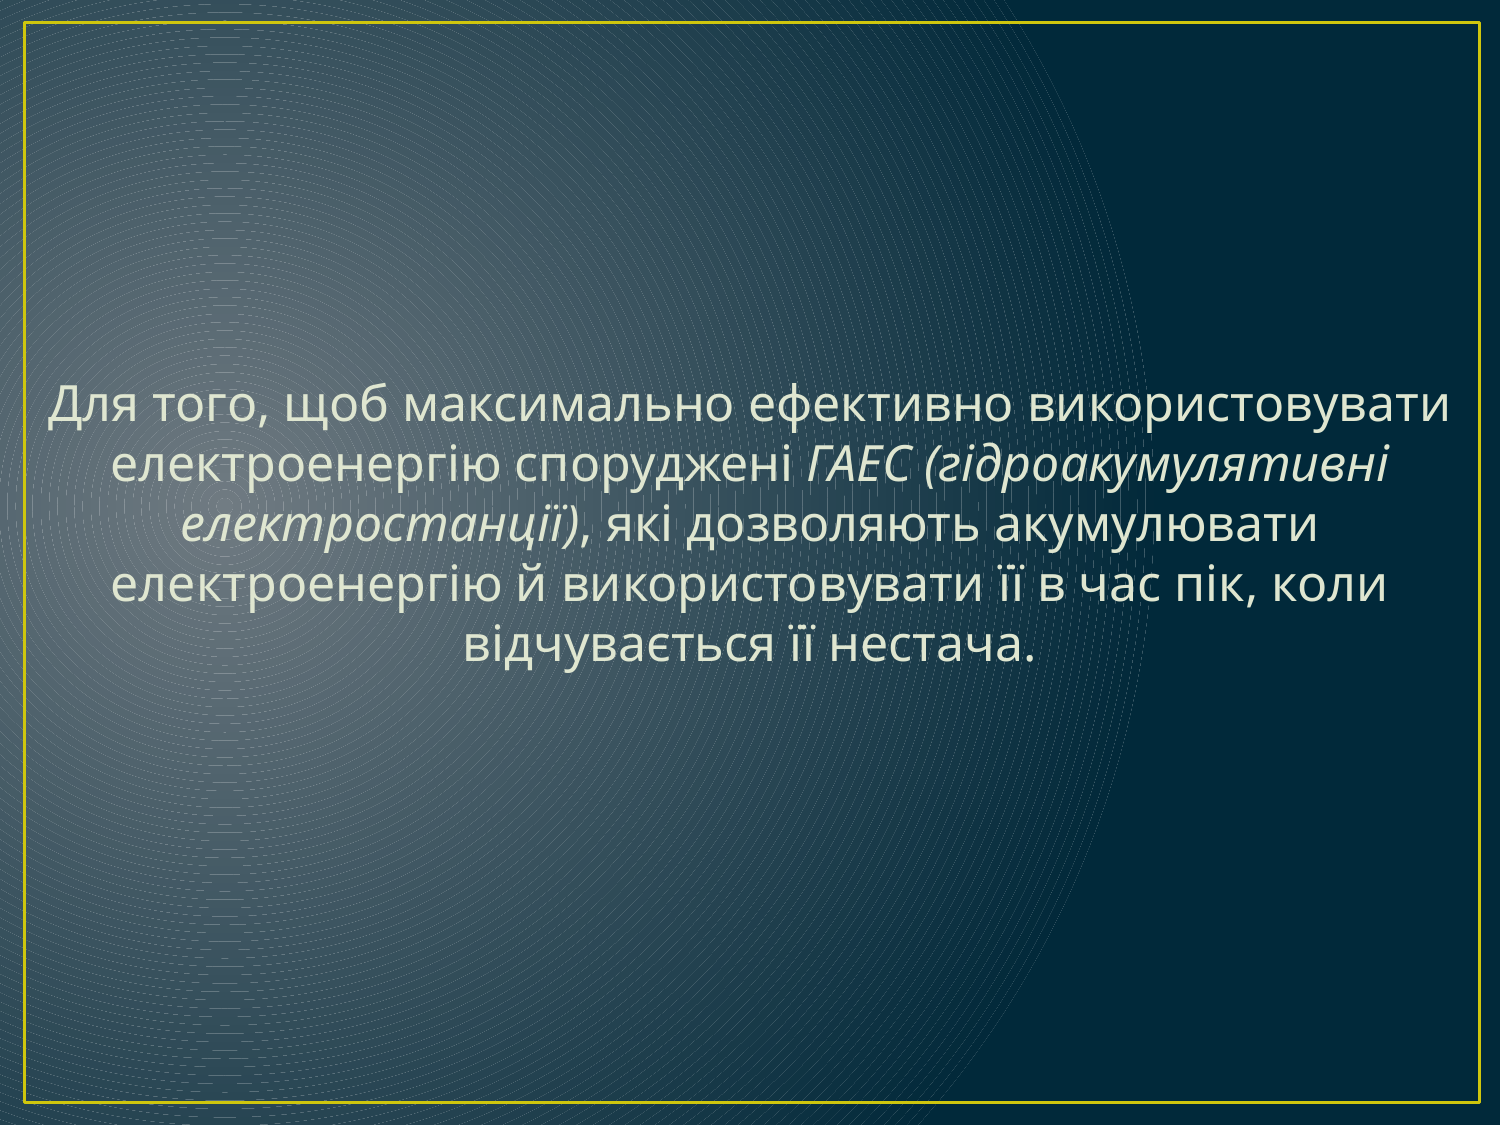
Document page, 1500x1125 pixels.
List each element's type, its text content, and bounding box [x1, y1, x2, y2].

list Для того, щоб максимально ефективно використовувати електроенергію споруджені ГАЕС (гідроакумулятивні електростанції), які дозволяють акумулювати електроенергію й використовувати її в час пік, коли відчувається її нестача. [29, 19, 1471, 1094]
